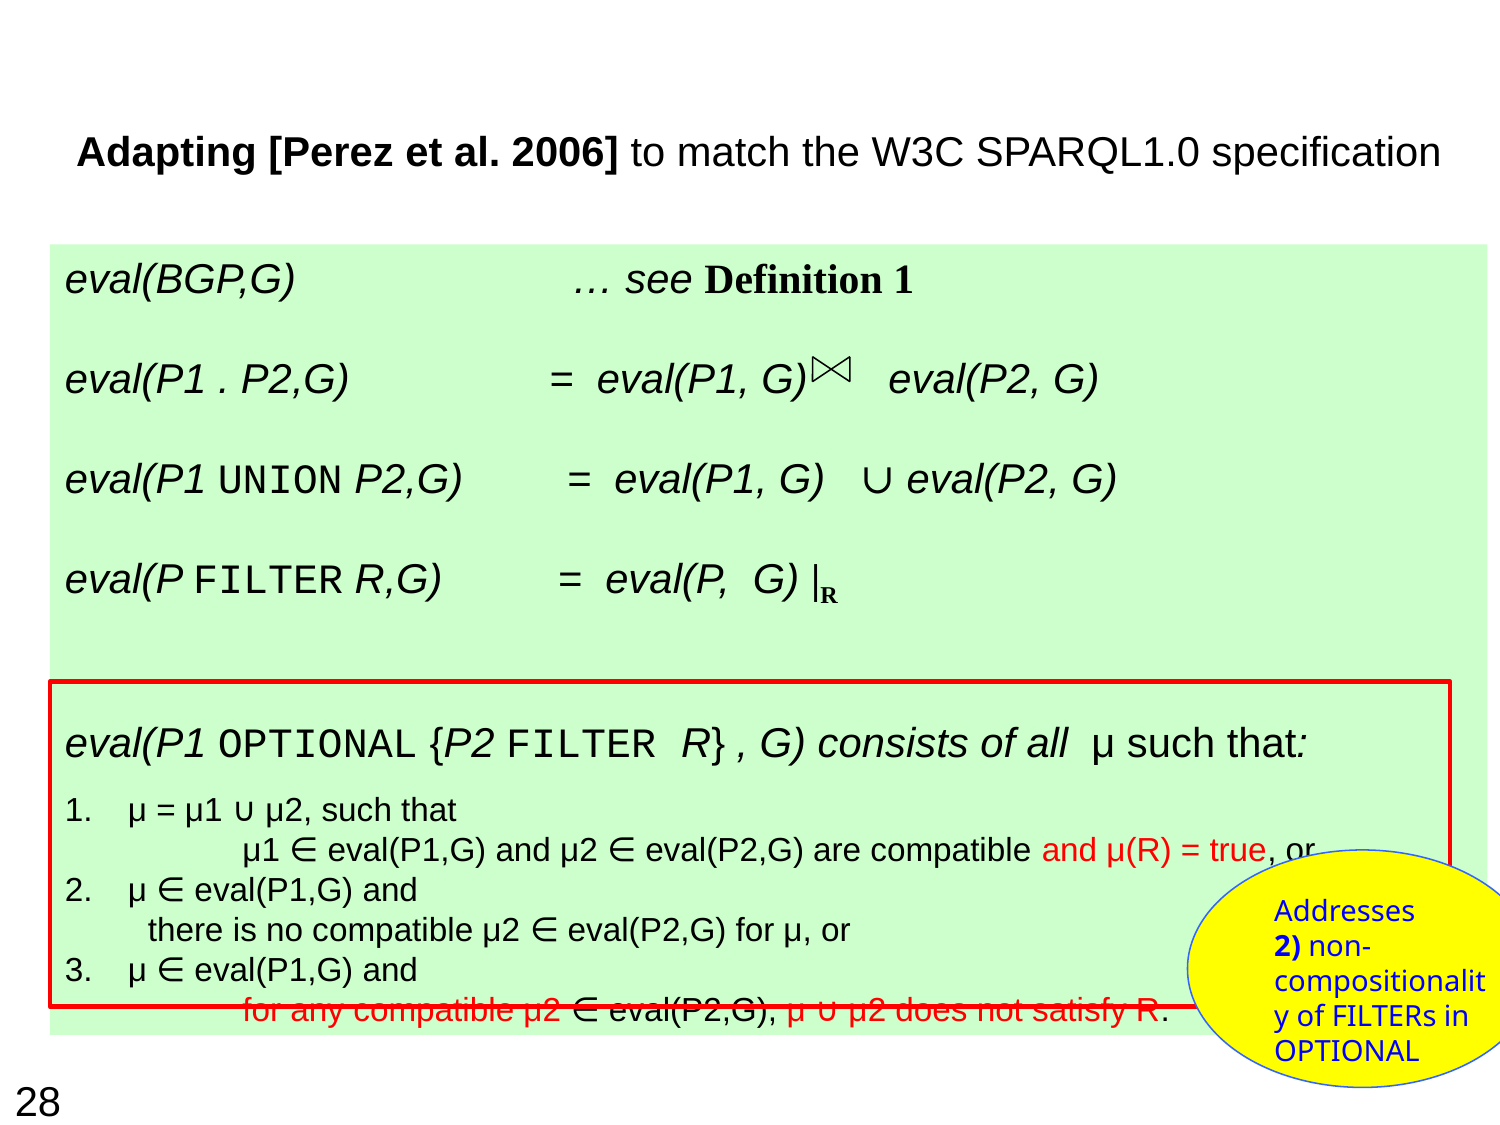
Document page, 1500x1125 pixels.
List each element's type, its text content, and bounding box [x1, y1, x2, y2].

text_box Adapting [Perez et al. 2006] to match the W3C SPARQL1.0 specification [76, 42, 1450, 175]
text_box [49, 243, 1488, 1013]
slide_number 28 [0, 1067, 144, 1113]
text_box Addresses 2) non-compositionality of FILTERs in OPTIONAL [1205, 888, 1500, 1088]
